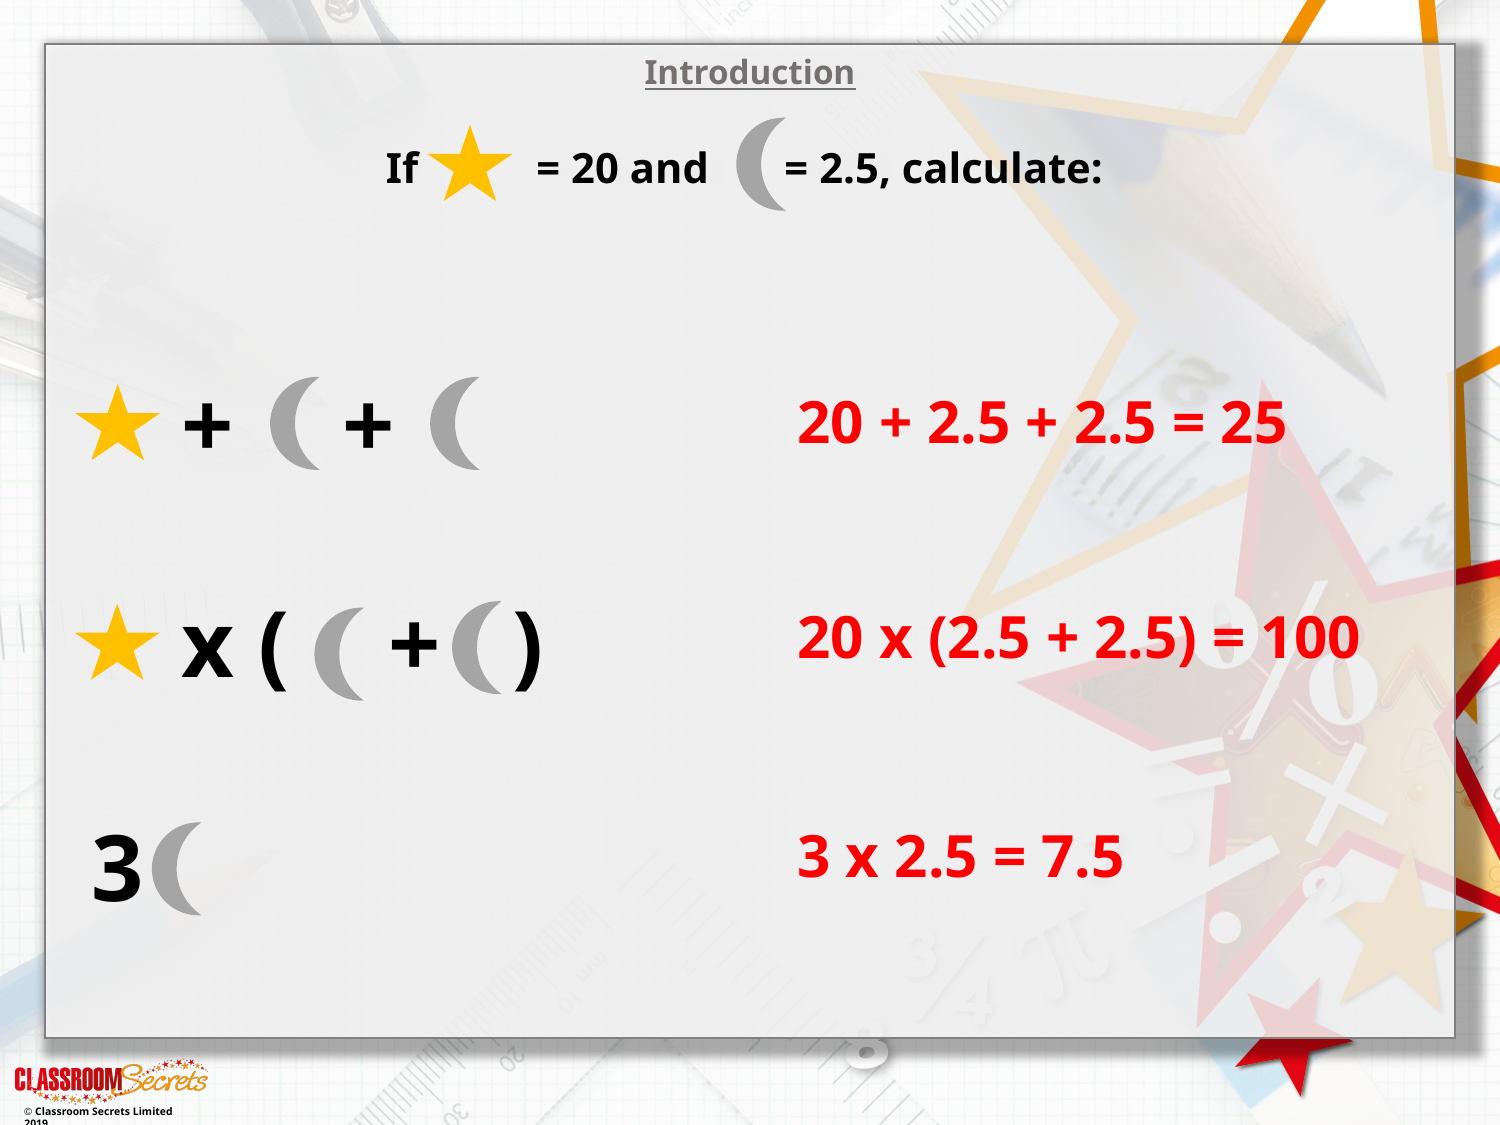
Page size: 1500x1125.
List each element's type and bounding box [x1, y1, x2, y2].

picture [0, 0, 1500, 1125]
text_box [9, 1058, 213, 1125]
